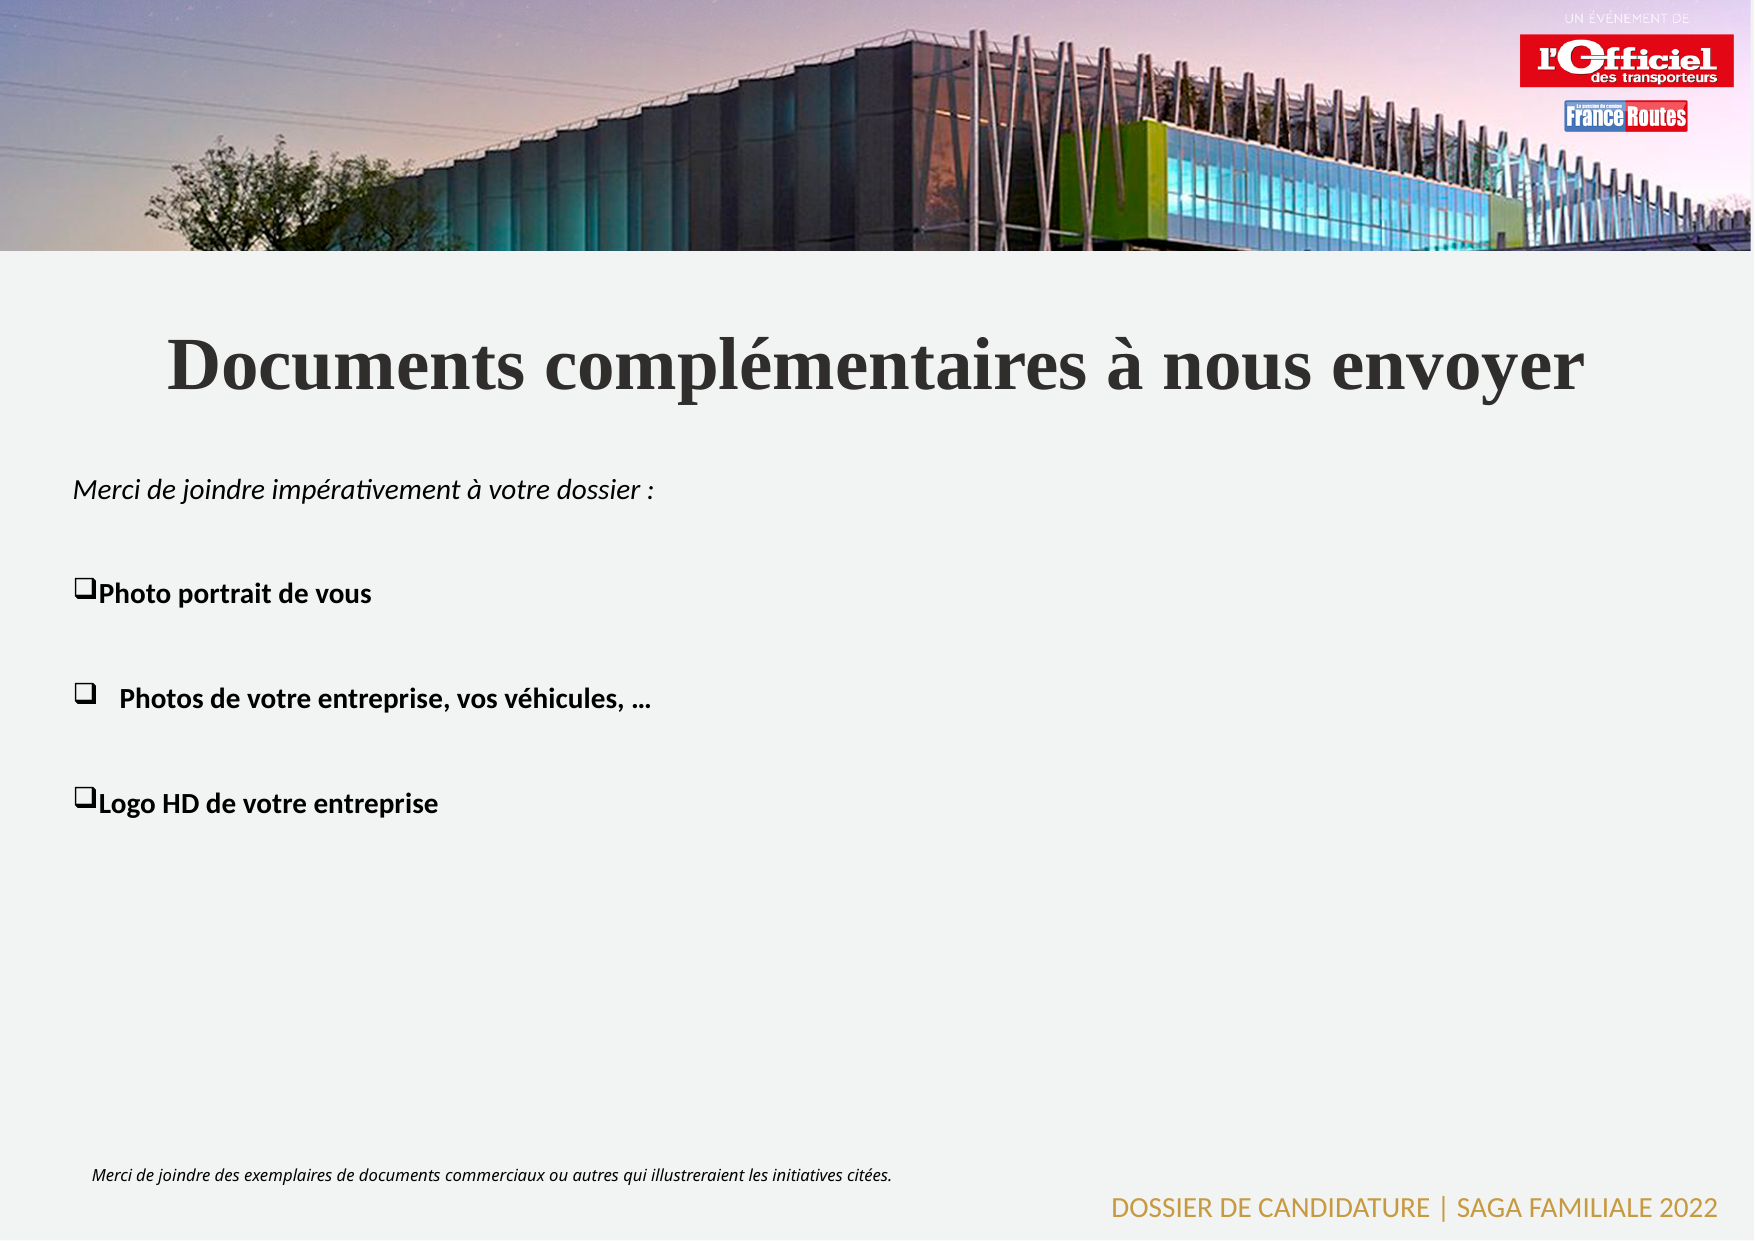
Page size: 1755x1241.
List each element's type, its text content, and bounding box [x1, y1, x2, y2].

title Documents complémentaires à nous envoyer [1, 314, 1753, 419]
text_box Merci de joindre des exemplaires de documents commerciaux ou autres qui illustreraient les initiatives citées. [77, 1157, 1640, 1193]
picture [0, 0, 1751, 251]
text_box Merci de joindre impérativement à votre dossier : Photo portrait de vous Photos de votre entreprise, vos véhicules, … Logo HD de votre entreprise [57, 462, 1696, 1107]
text_box DOSSIER DE CANDIDATURE | SAGA FAMILIALE 2022 [877, 1181, 1734, 1231]
